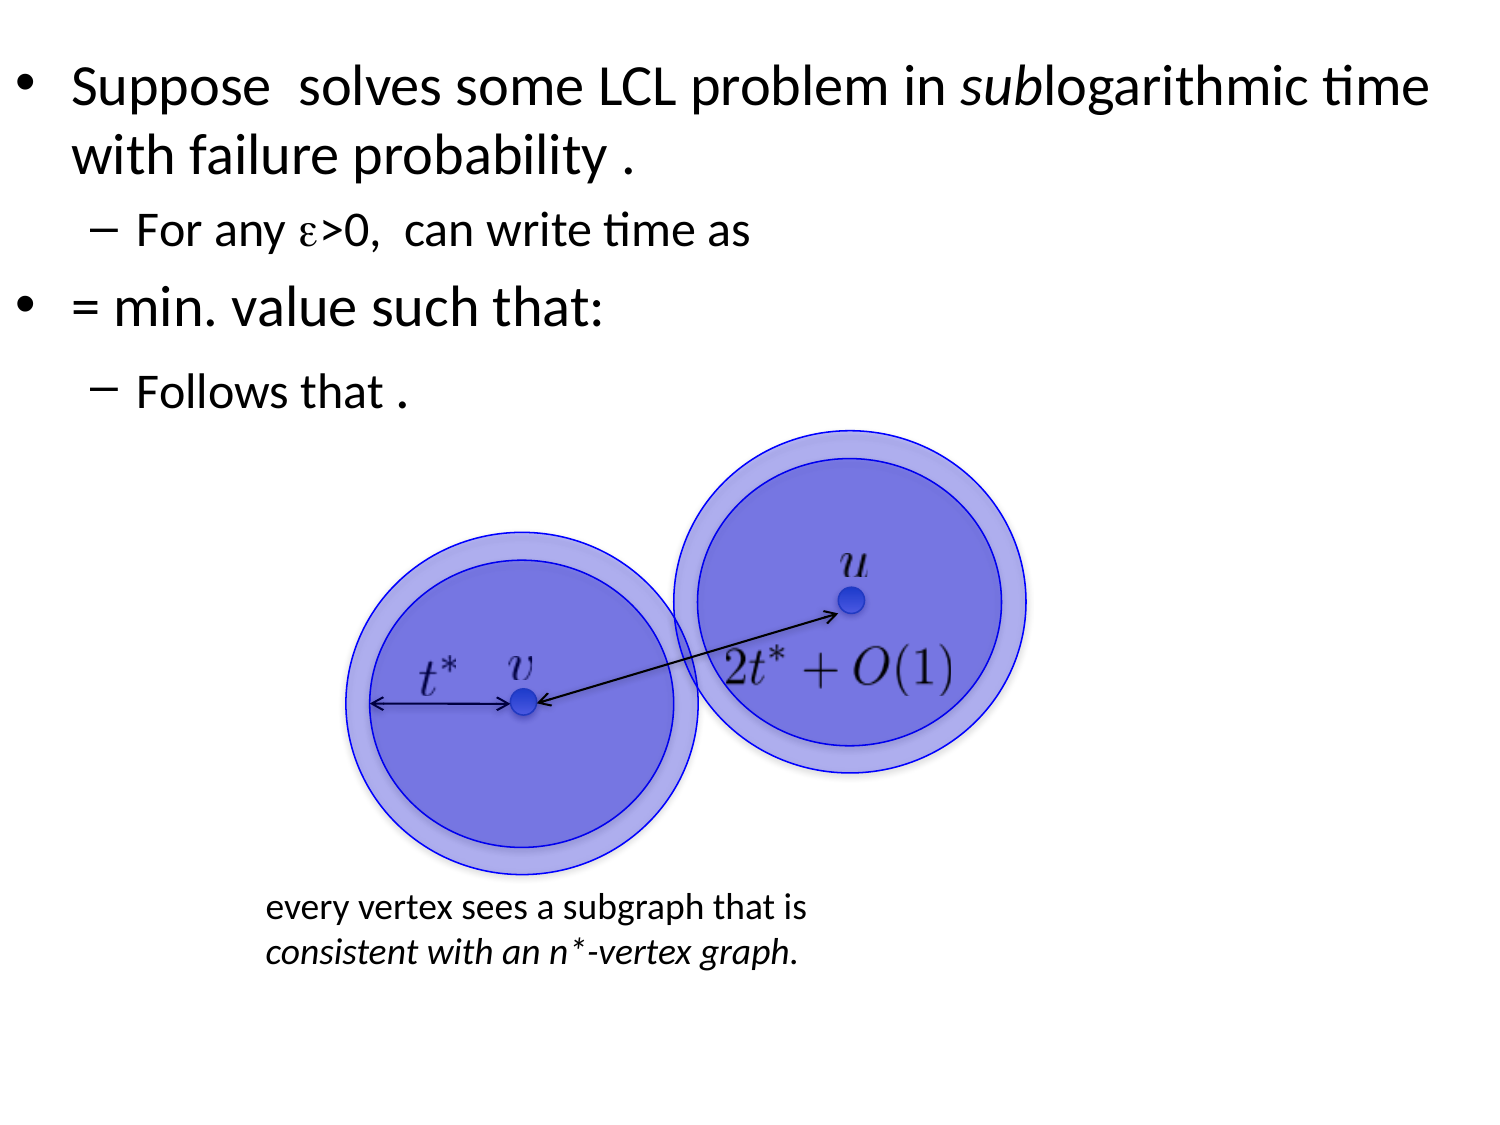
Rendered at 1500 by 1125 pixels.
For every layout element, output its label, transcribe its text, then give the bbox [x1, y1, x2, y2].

text_box [440, 856, 604, 874]
text_box [345, 626, 364, 781]
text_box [369, 559, 674, 848]
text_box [536, 430, 1027, 774]
text_box every vertex sees a subgraph that is consistent with an n*-vertex graph. [250, 874, 823, 980]
text_box [427, 531, 531, 558]
